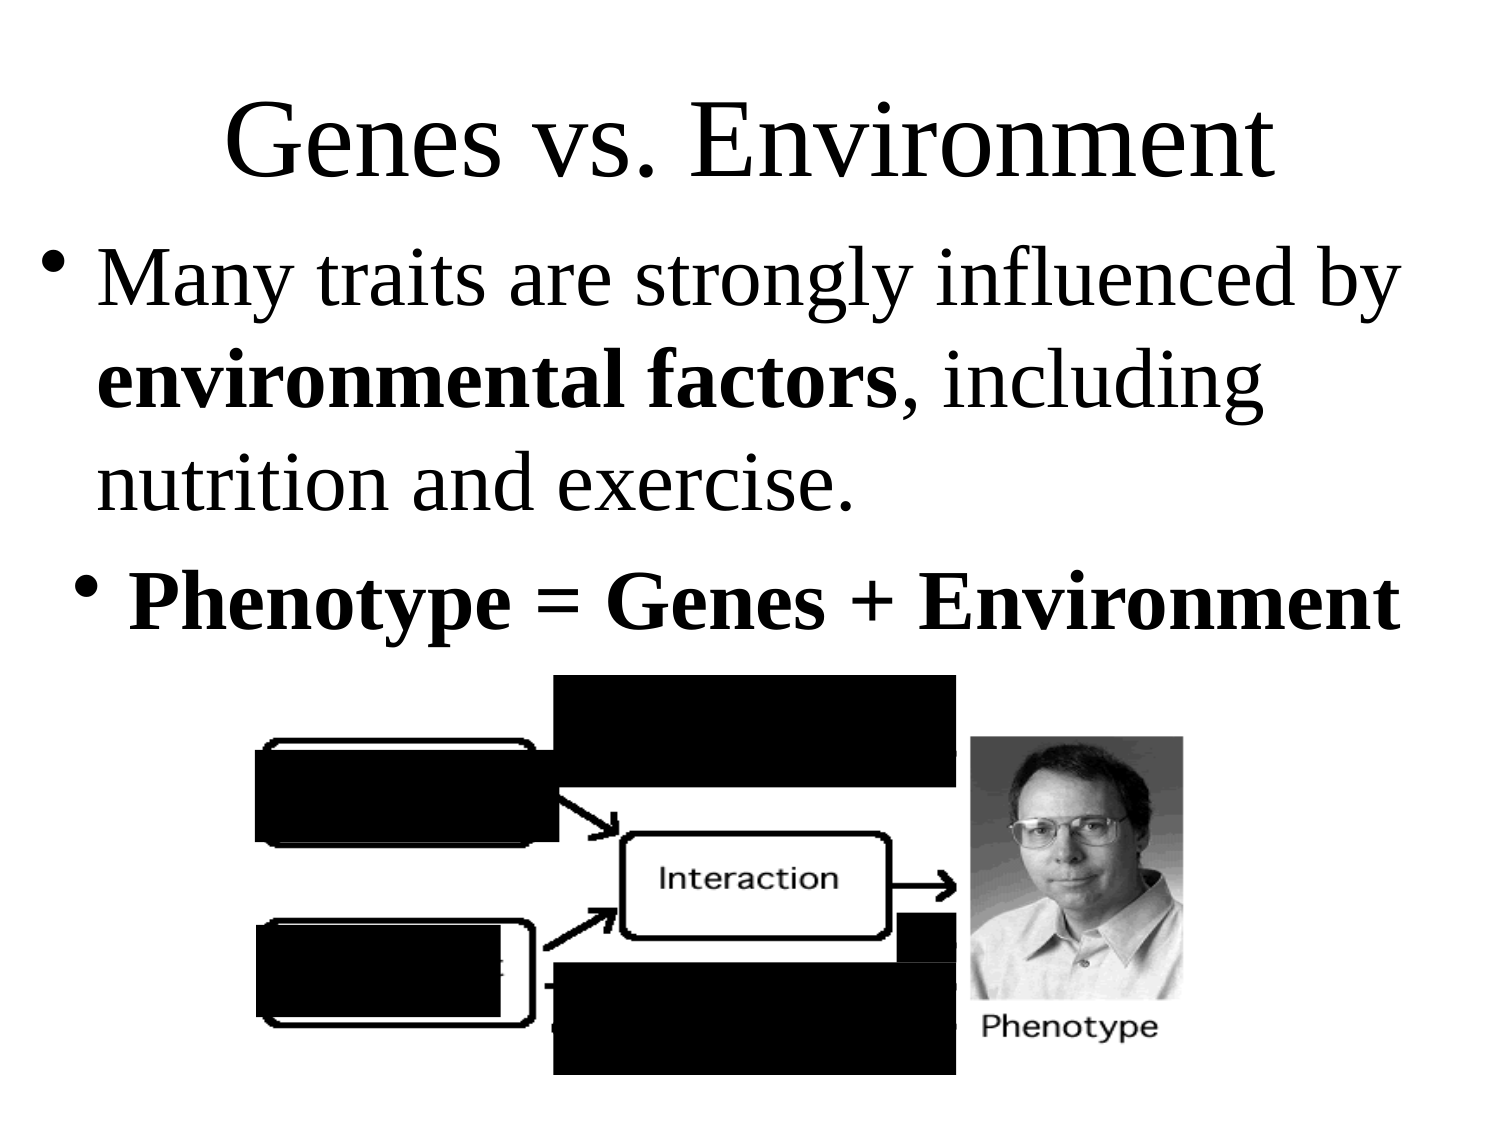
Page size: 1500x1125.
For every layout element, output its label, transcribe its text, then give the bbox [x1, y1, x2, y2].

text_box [224, 674, 1226, 1079]
title Genes vs. Environment [112, 37, 1388, 212]
list Many traits are strongly influenced by environmental factors, including nutrition and exercise. Phenotype = Genes + Environment [24, 212, 1450, 500]
